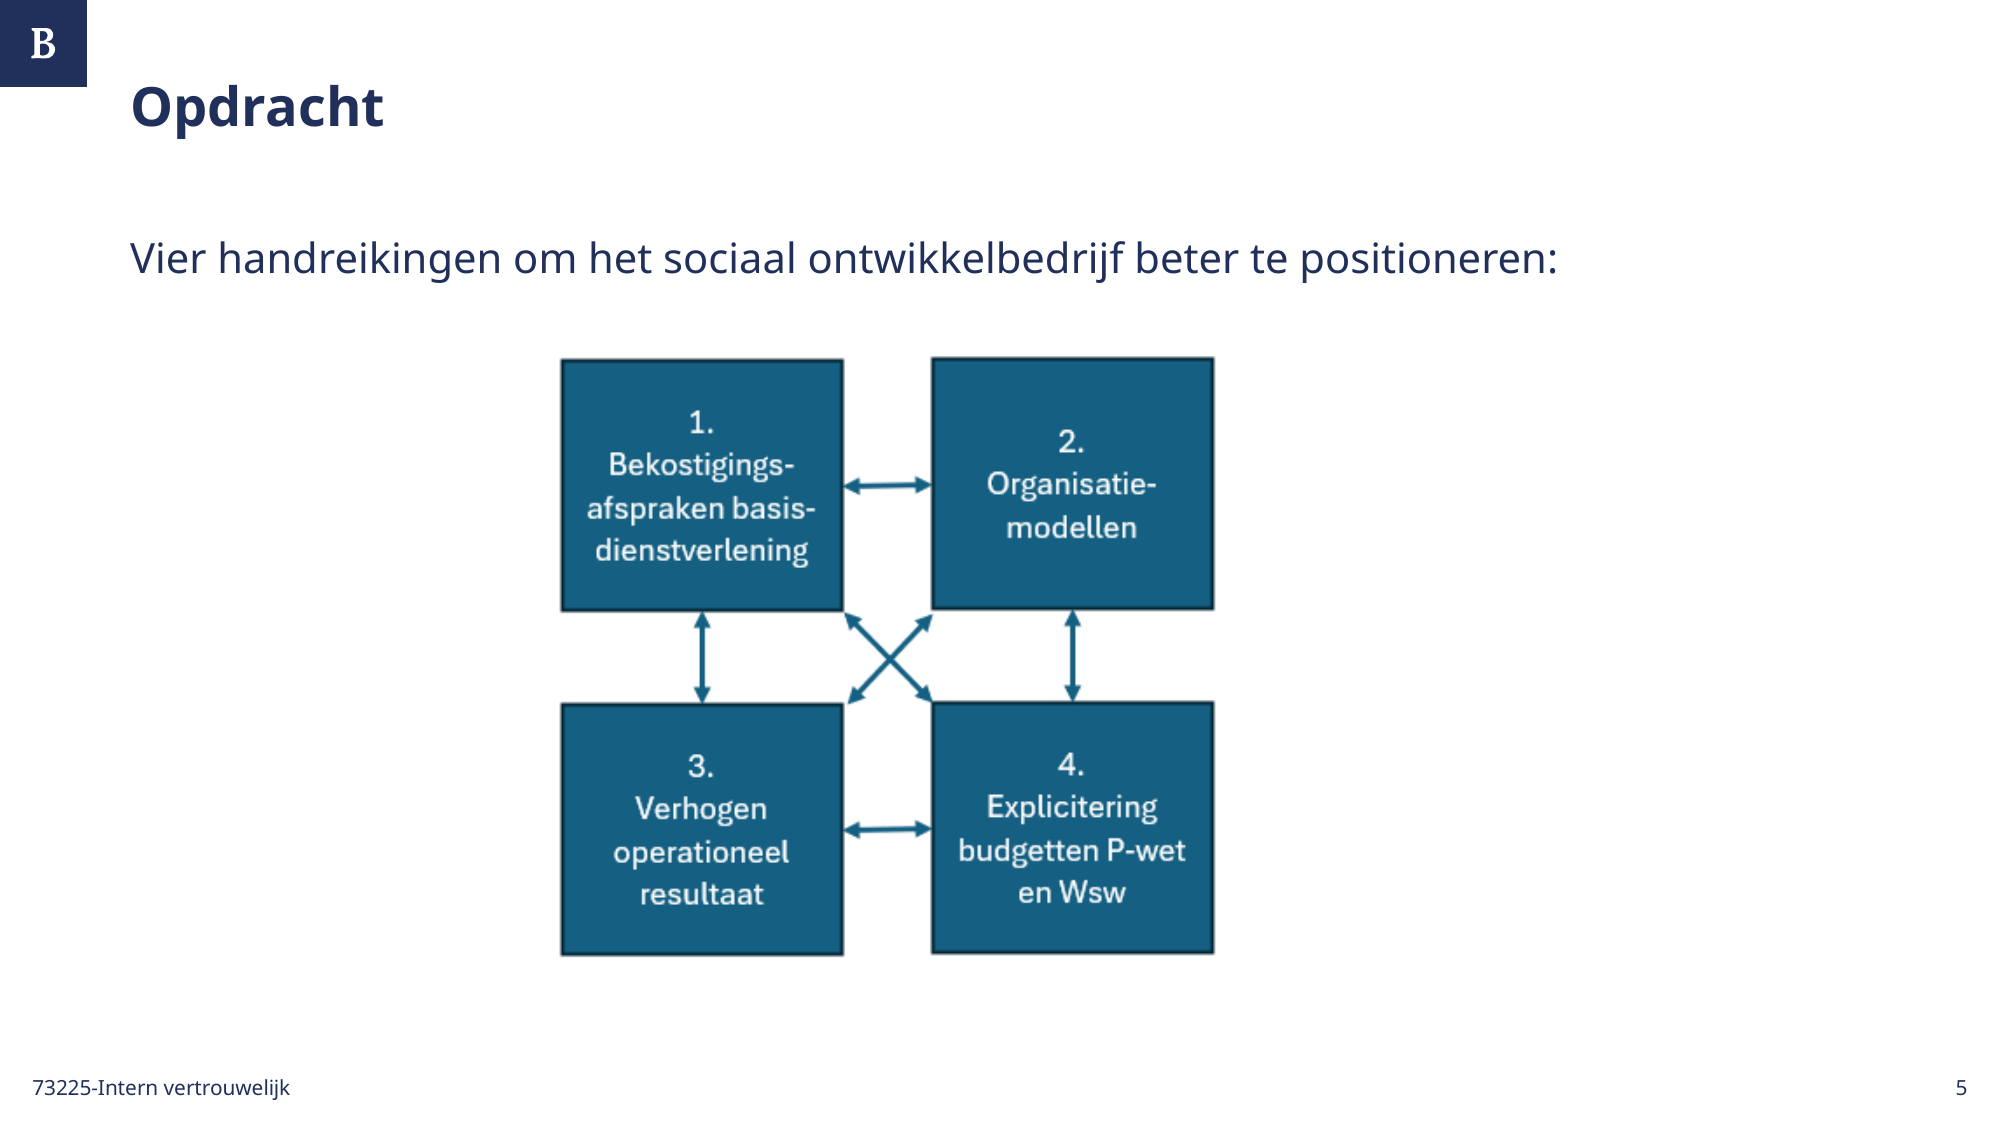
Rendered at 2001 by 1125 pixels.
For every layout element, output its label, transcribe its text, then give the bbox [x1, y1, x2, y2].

list Vier handreikingen om het sociaal ontwikkelbedrijf beter te positioneren: [130, 211, 1869, 1039]
picture [541, 341, 1226, 966]
footer 73225-Intern vertrouwelijk [32, 1068, 564, 1103]
title Opdracht [130, 80, 1869, 169]
slide_number 5 [1868, 1068, 1968, 1103]
